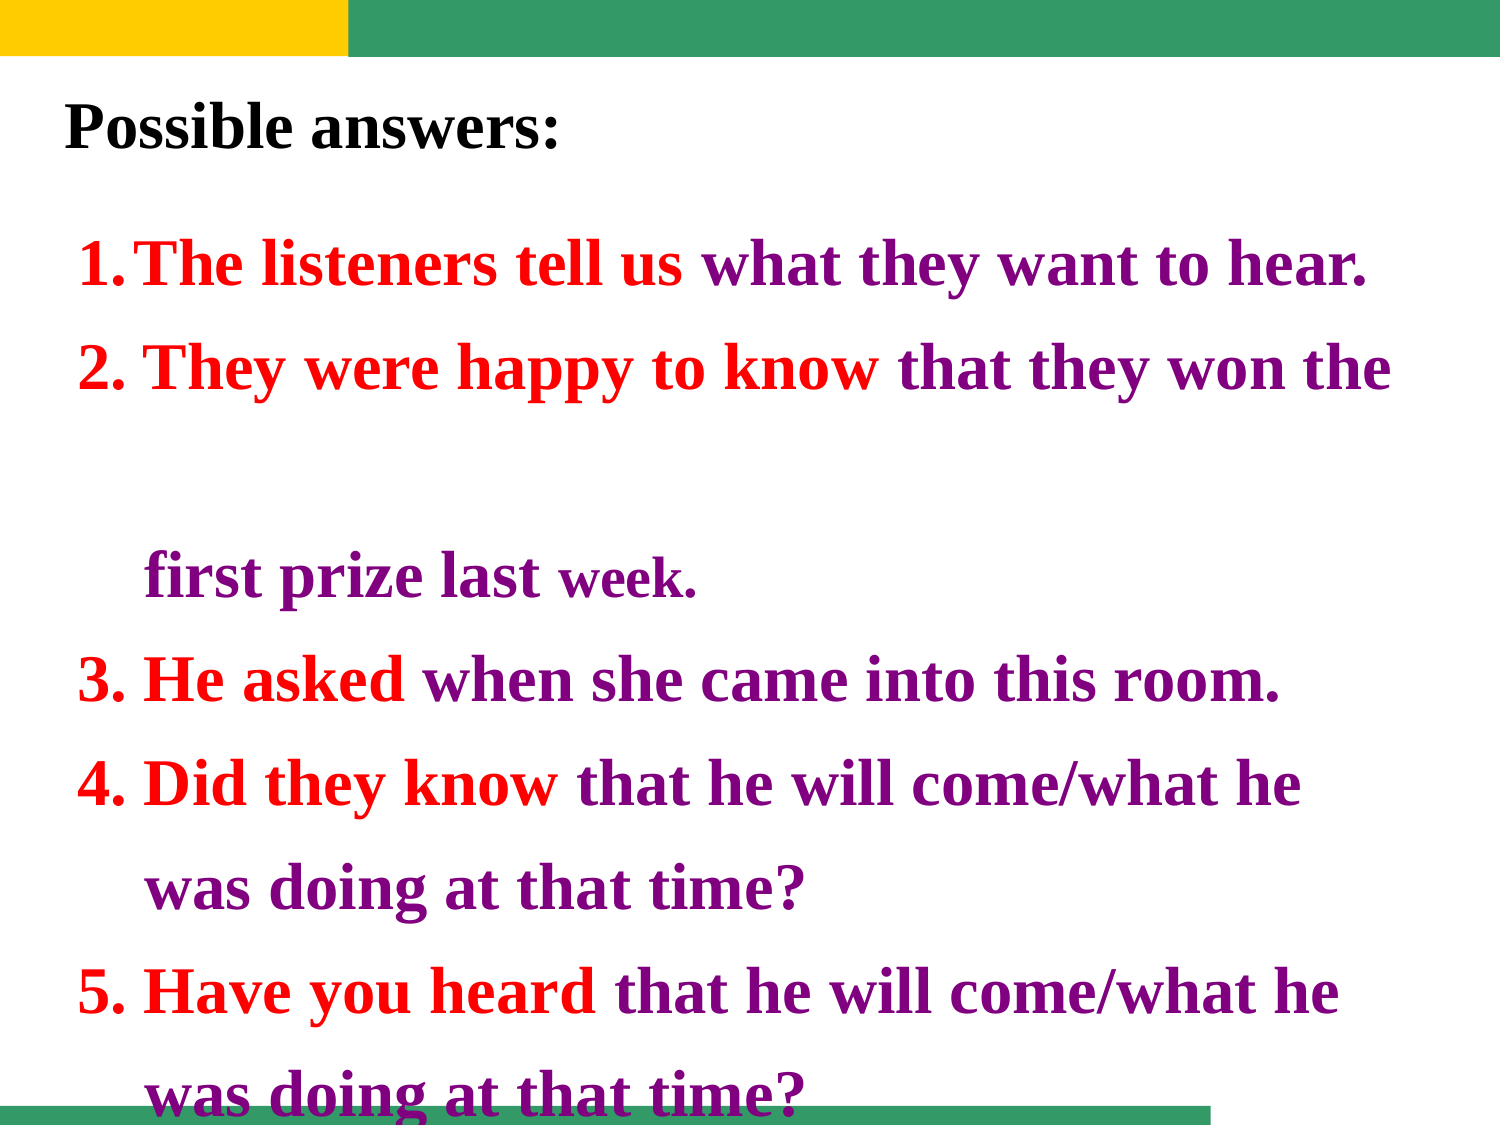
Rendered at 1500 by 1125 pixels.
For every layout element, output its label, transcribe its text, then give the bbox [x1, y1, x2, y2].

text_box Possible answers: [49, 74, 579, 170]
text_box The listeners tell us what they want to hear. 2. They were happy to know that they won the first prize last week. 3. He asked when she came into this room. 4. Did they know that he will come/what he was doing at that time? 5. Have you heard that he will come/what he was doing at that time? [62, 187, 1413, 1125]
